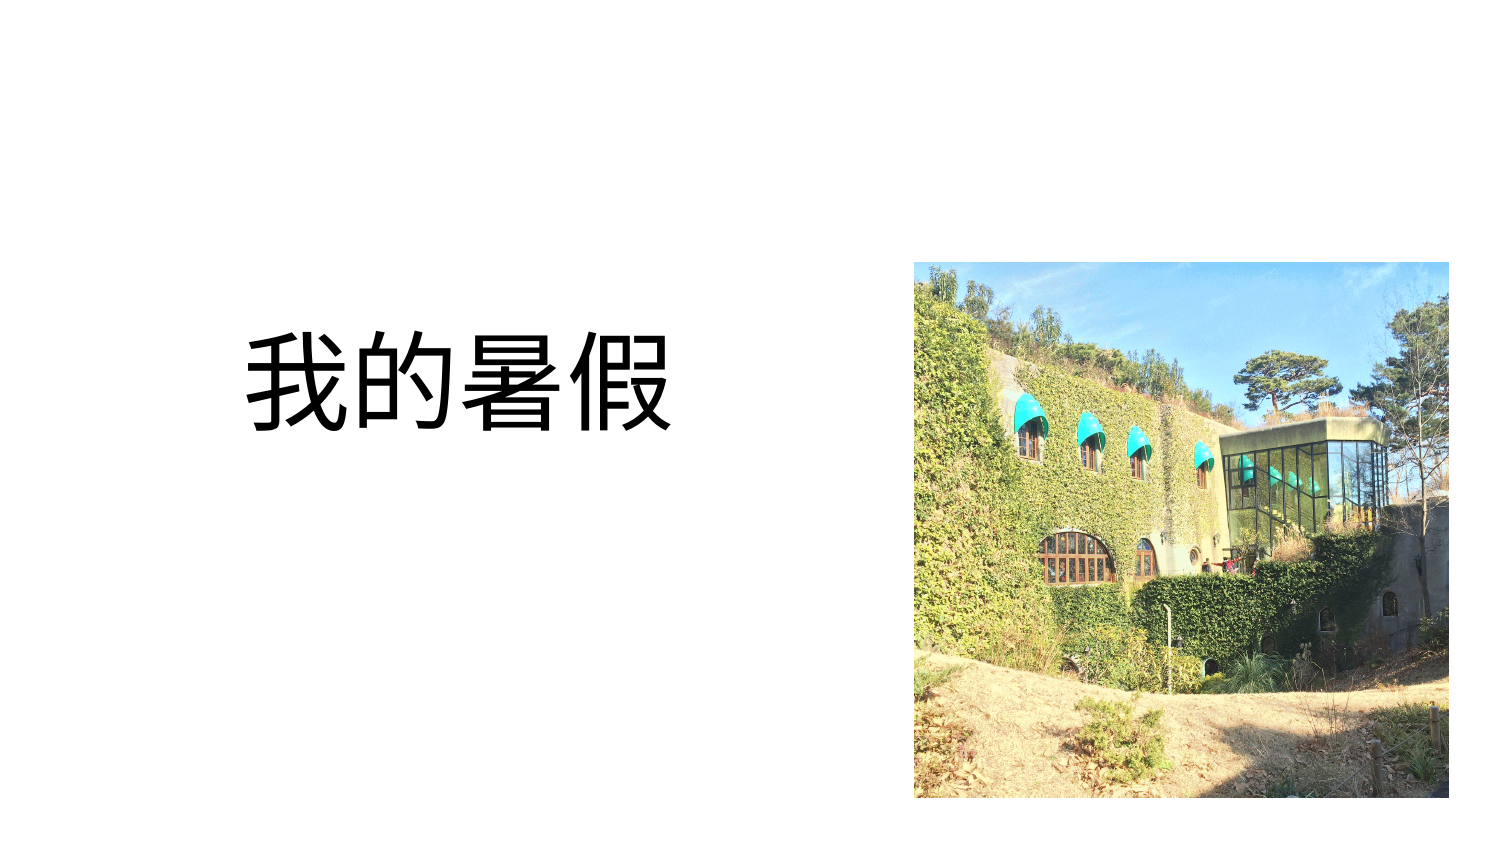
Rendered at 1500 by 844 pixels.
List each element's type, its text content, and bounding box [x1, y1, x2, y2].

title 我的暑假 [51, 122, 1449, 459]
picture [914, 262, 1450, 798]
